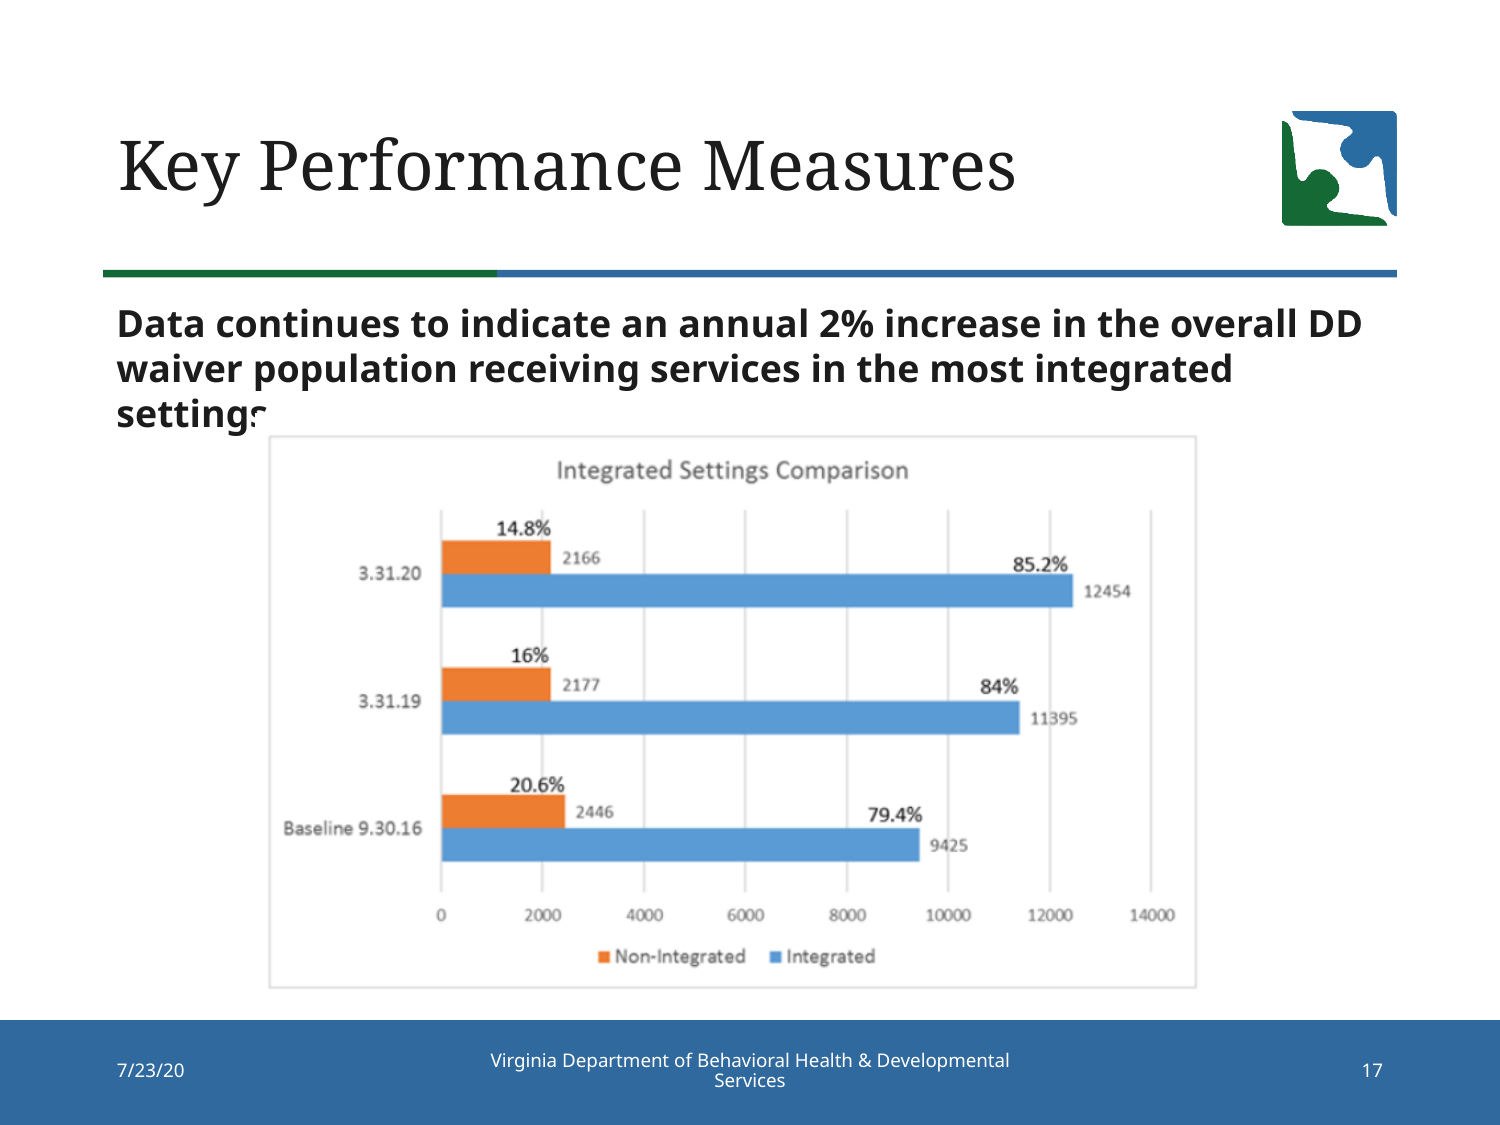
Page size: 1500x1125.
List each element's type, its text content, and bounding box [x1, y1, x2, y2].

text_box Data continues to indicate an annual 2% increase in the overall DD waiver population receiving services in the most integrated settings. [101, 292, 1396, 443]
list 7/23/20 [101, 1041, 441, 1103]
list Virginia Department of Behavioral Health & Developmental Services [441, 1041, 1060, 1103]
list 17 [1060, 1041, 1399, 1103]
picture [255, 413, 1213, 1006]
title Key Performance Measures [103, 59, 1397, 278]
